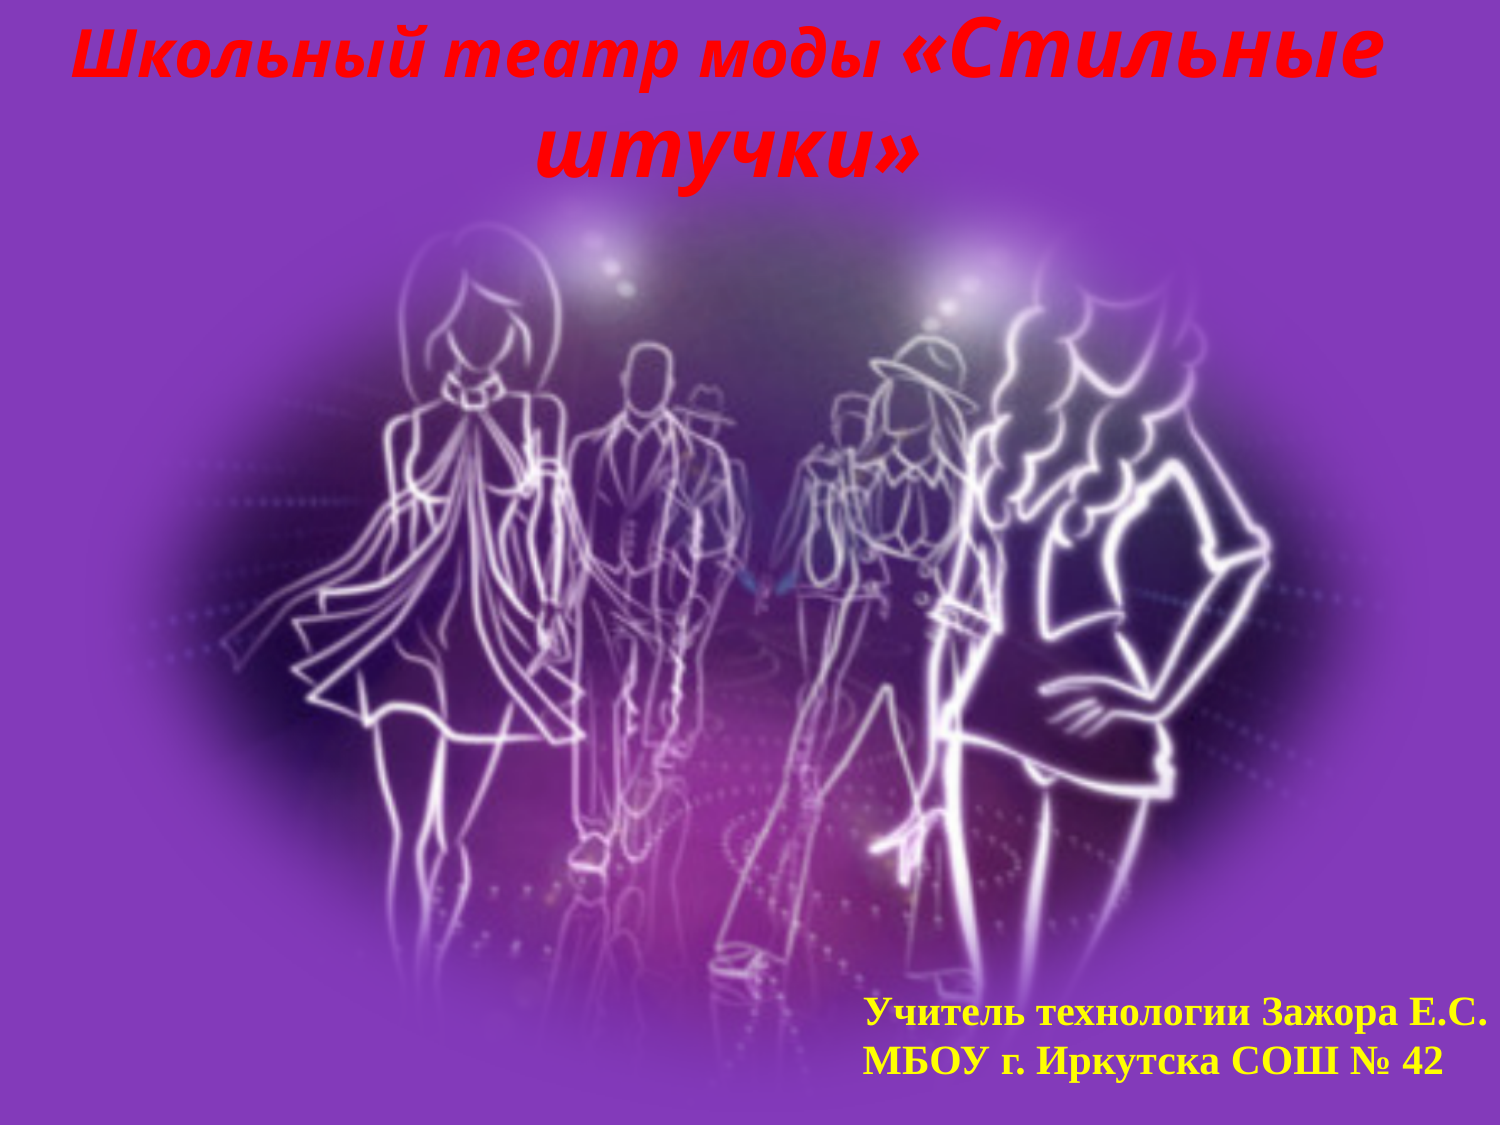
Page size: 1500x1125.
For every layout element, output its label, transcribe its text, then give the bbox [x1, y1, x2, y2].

text_box Учитель технологии Зажора Е.С. МБОУ г. Иркутска СОШ № 42 [1453, 975, 1500, 1091]
picture [64, 99, 1450, 1125]
title Школьный театр моды «Стильные штучки» [53, 0, 1404, 188]
